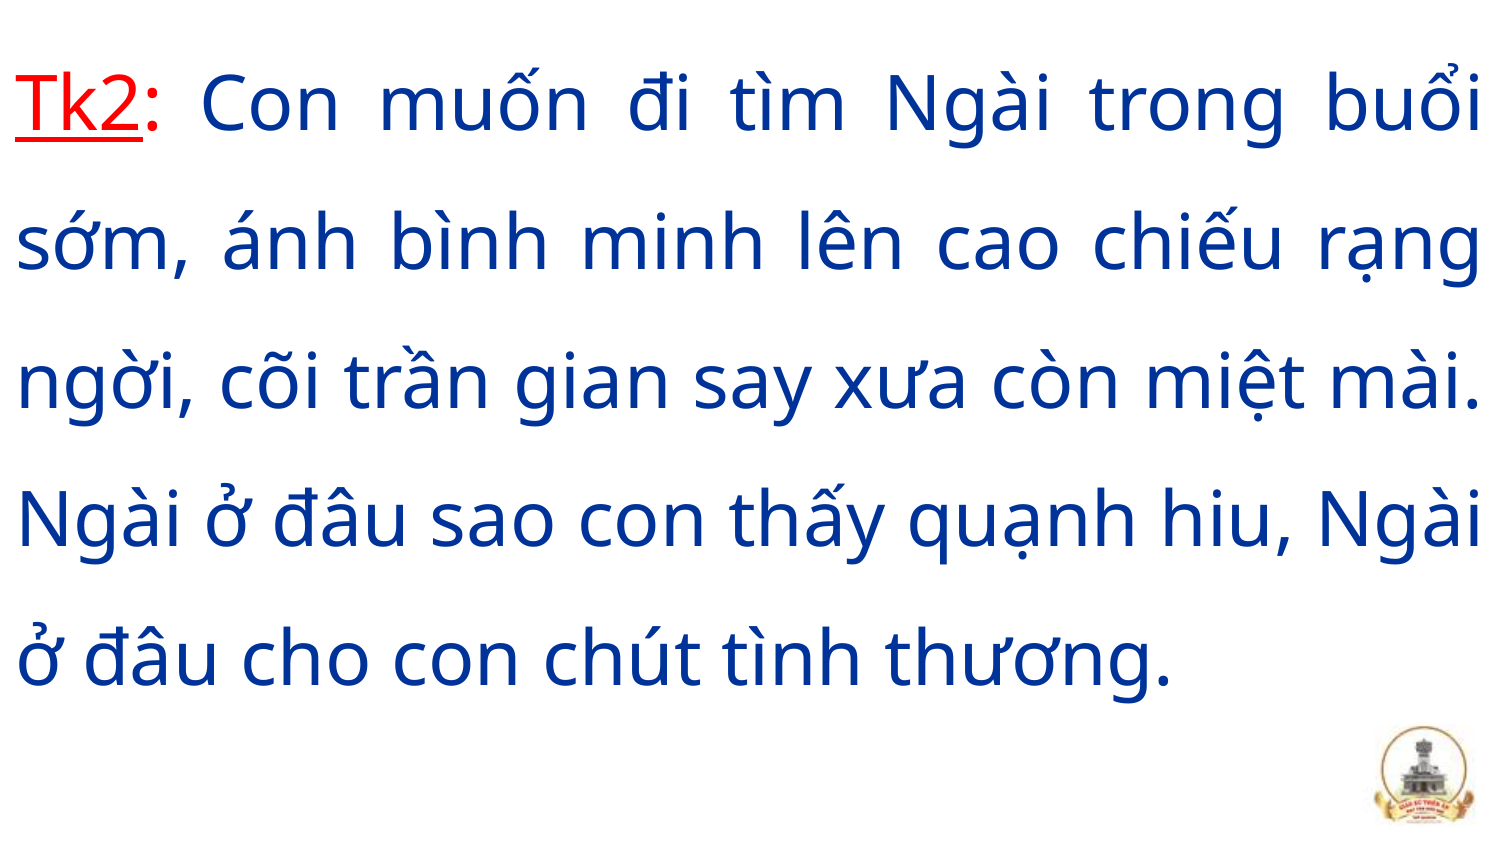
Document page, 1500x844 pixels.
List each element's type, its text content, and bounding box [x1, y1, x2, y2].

subtitle Tk2: Con muốn đi tìm Ngài trong buổi sớm, ánh bình minh lên cao chiếu rạng ngời, cõi trần gian say xưa còn miệt mài. Ngài ở đâu sao con thấy quạnh hiu, Ngài ở đâu cho con chút tình thương. [0, 0, 1500, 844]
